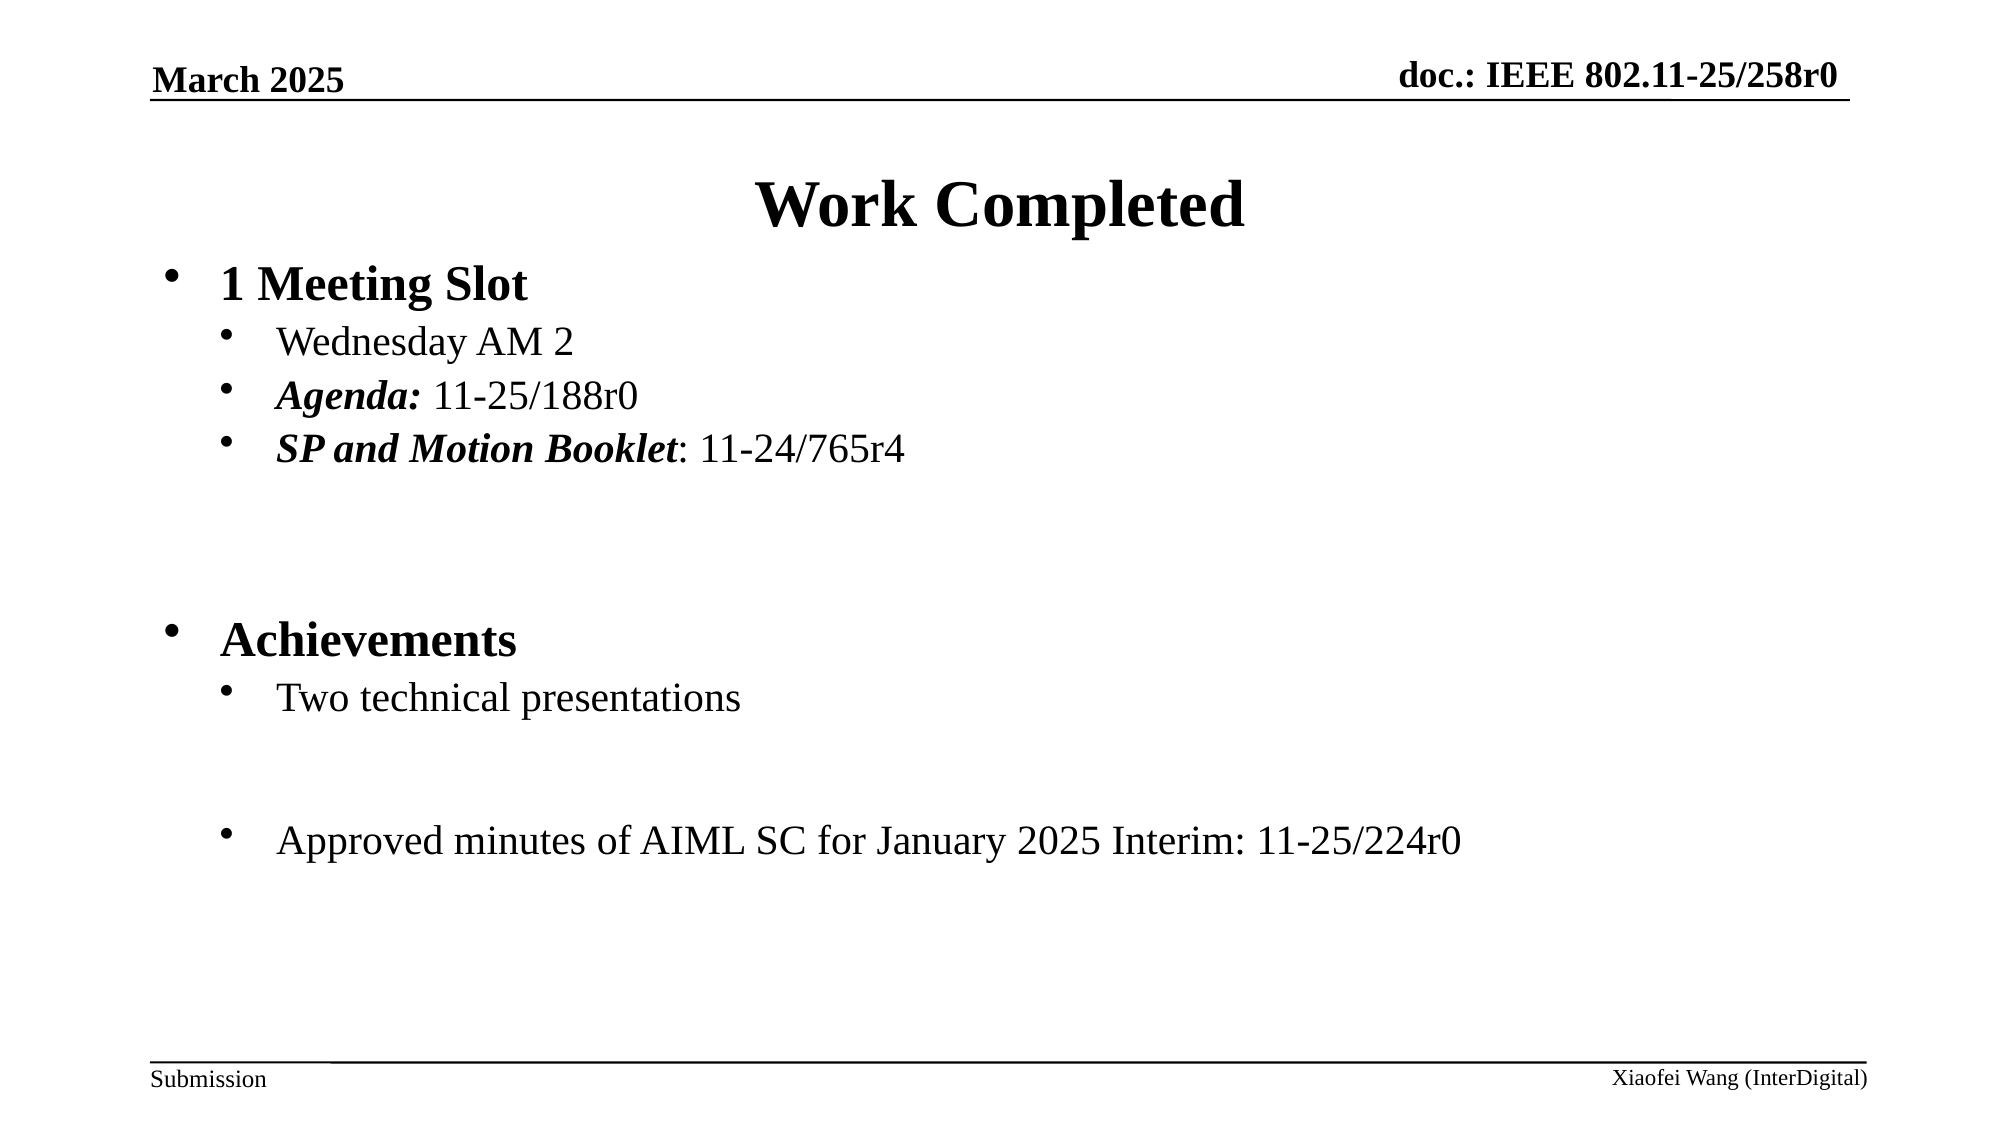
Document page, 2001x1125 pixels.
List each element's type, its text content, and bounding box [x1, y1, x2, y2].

footer Xiaofei Wang (InterDigital) [1609, 1061, 1869, 1091]
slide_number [152, 54, 347, 101]
list 1 Meeting Slot Wednesday AM 2 Agenda: 11-25/188r0 SP and Motion Booklet: 11-24/765r4 Achievements Two technical presentations Approved minutes of AIML SC for January 2025 Interim: 11-25/224r0 [148, 249, 1849, 926]
title Work Completed [149, 112, 1851, 288]
